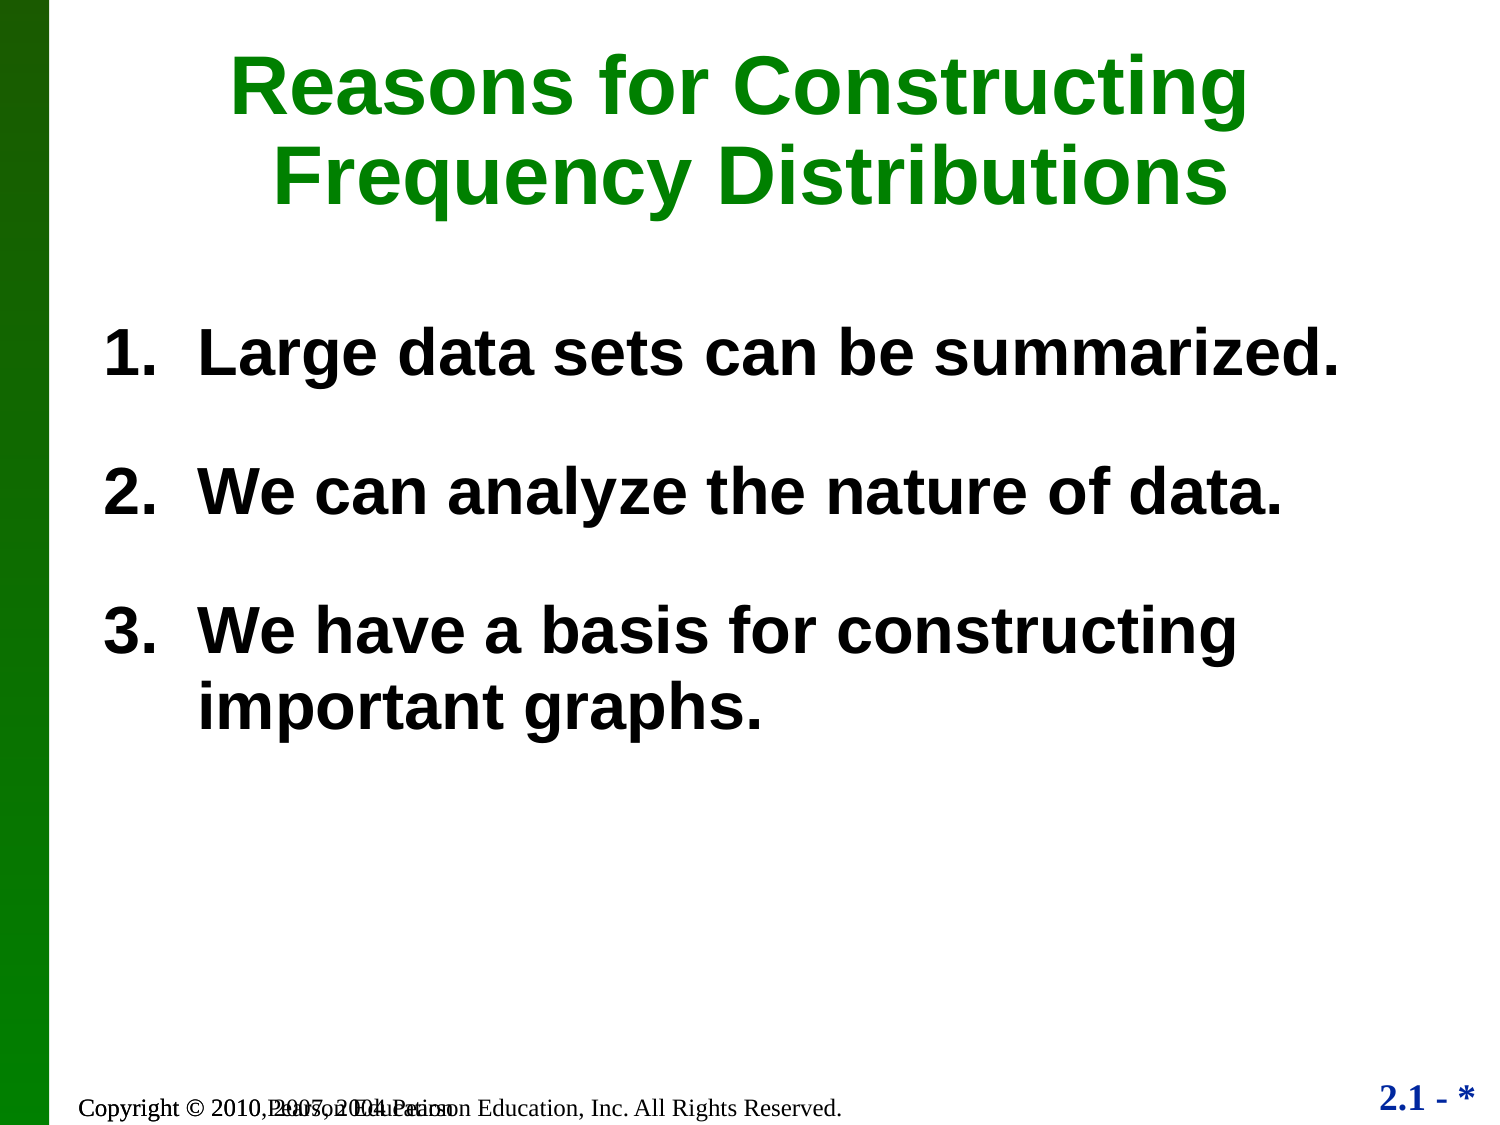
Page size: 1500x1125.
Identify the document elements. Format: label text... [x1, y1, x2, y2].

list 1. Large data sets can be summarized. 2. We can analyze the nature of data. 3. We have a basis for constructing important graphs. [95, 307, 1430, 855]
text_box Reasons for Constructing Frequency Distributions [29, 35, 1474, 230]
text_box Copyright © 2010 Pearson Education [63, 1053, 1000, 1125]
